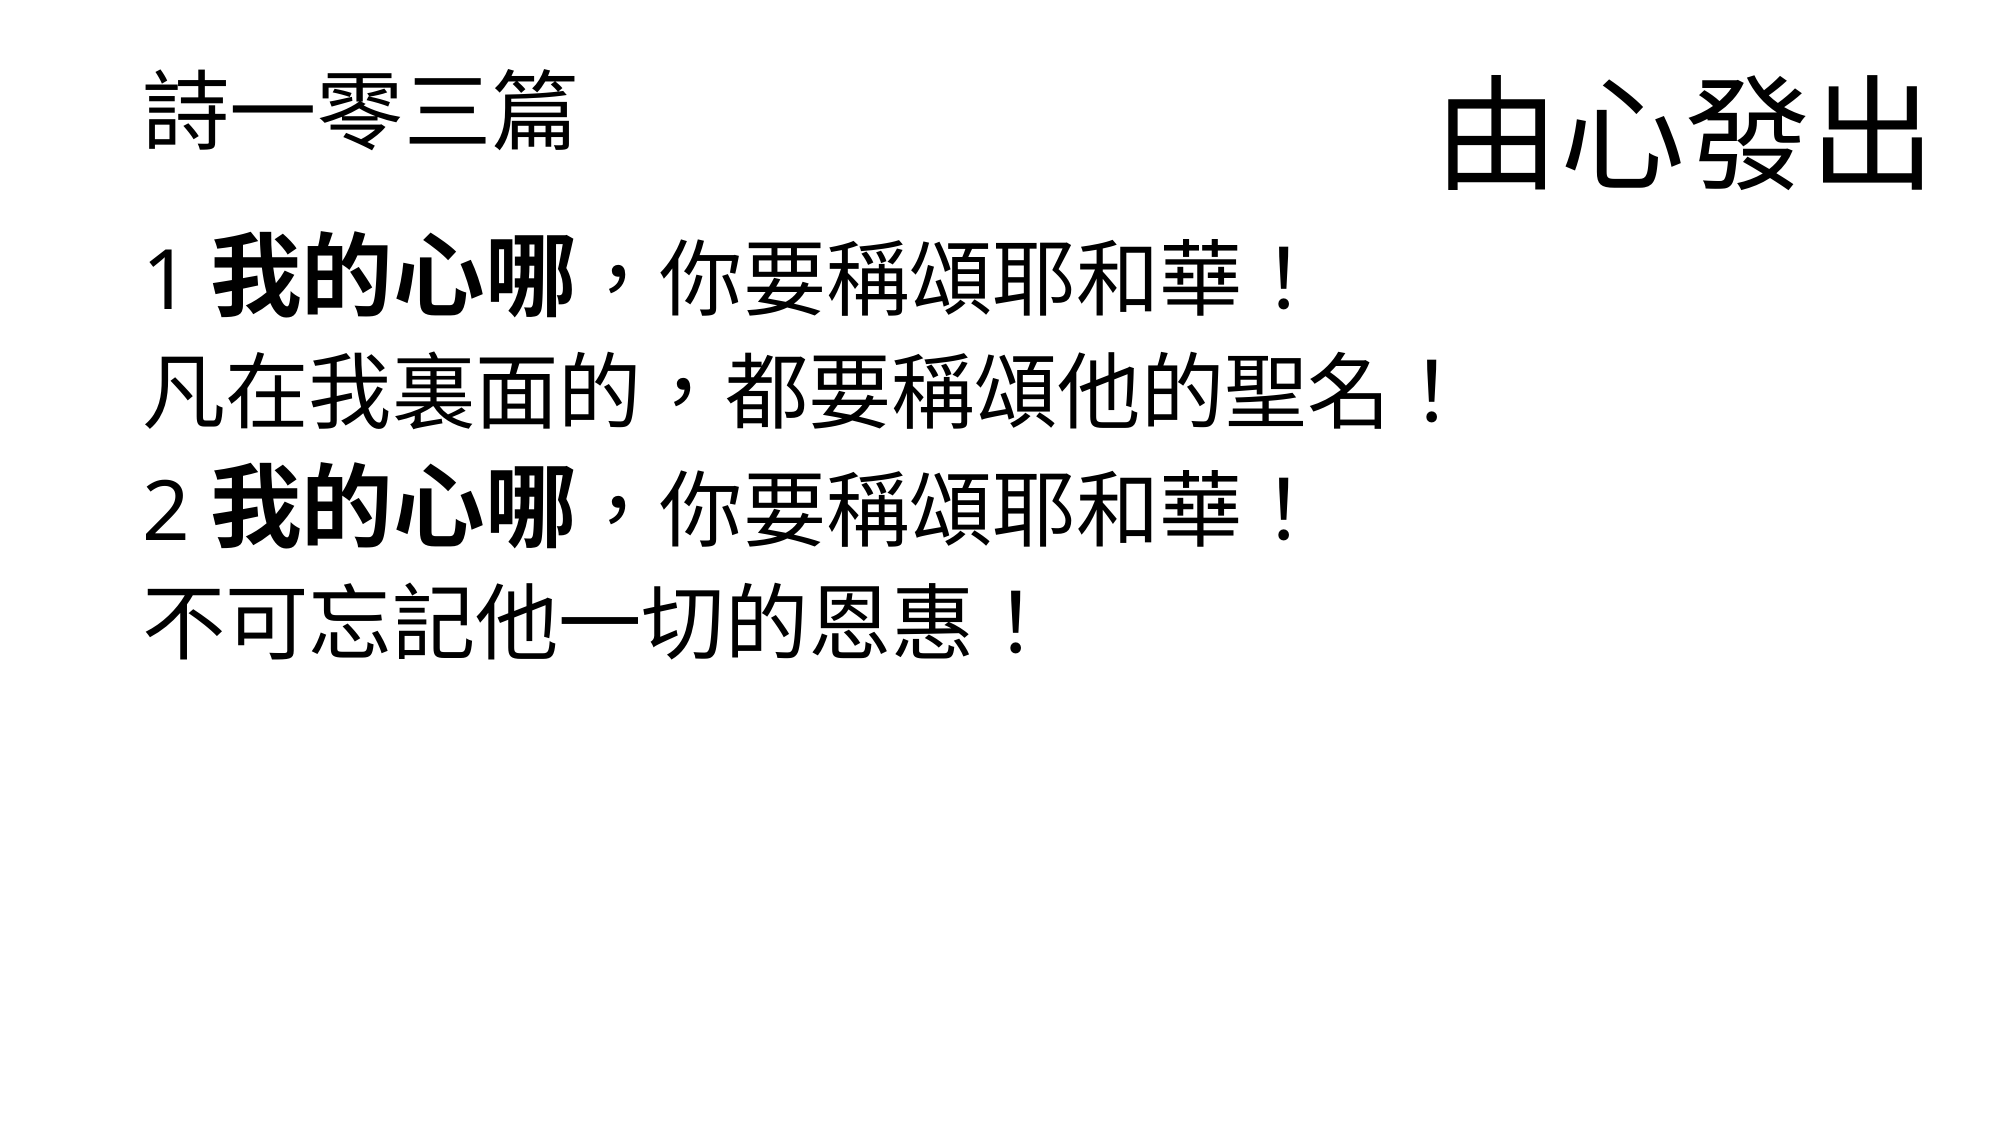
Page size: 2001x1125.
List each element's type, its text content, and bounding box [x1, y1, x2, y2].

text_box 由心發出 [1420, 47, 1986, 213]
list 1我的心哪，你要稱頌耶和華！ 凡在我裏面的，都要稱頌他的聖名！ 2我的心哪，你要稱頌耶和華！ 不可忘記他一切的恩惠！ [127, 223, 1768, 711]
title 詩一零三篇 [127, 59, 1873, 278]
